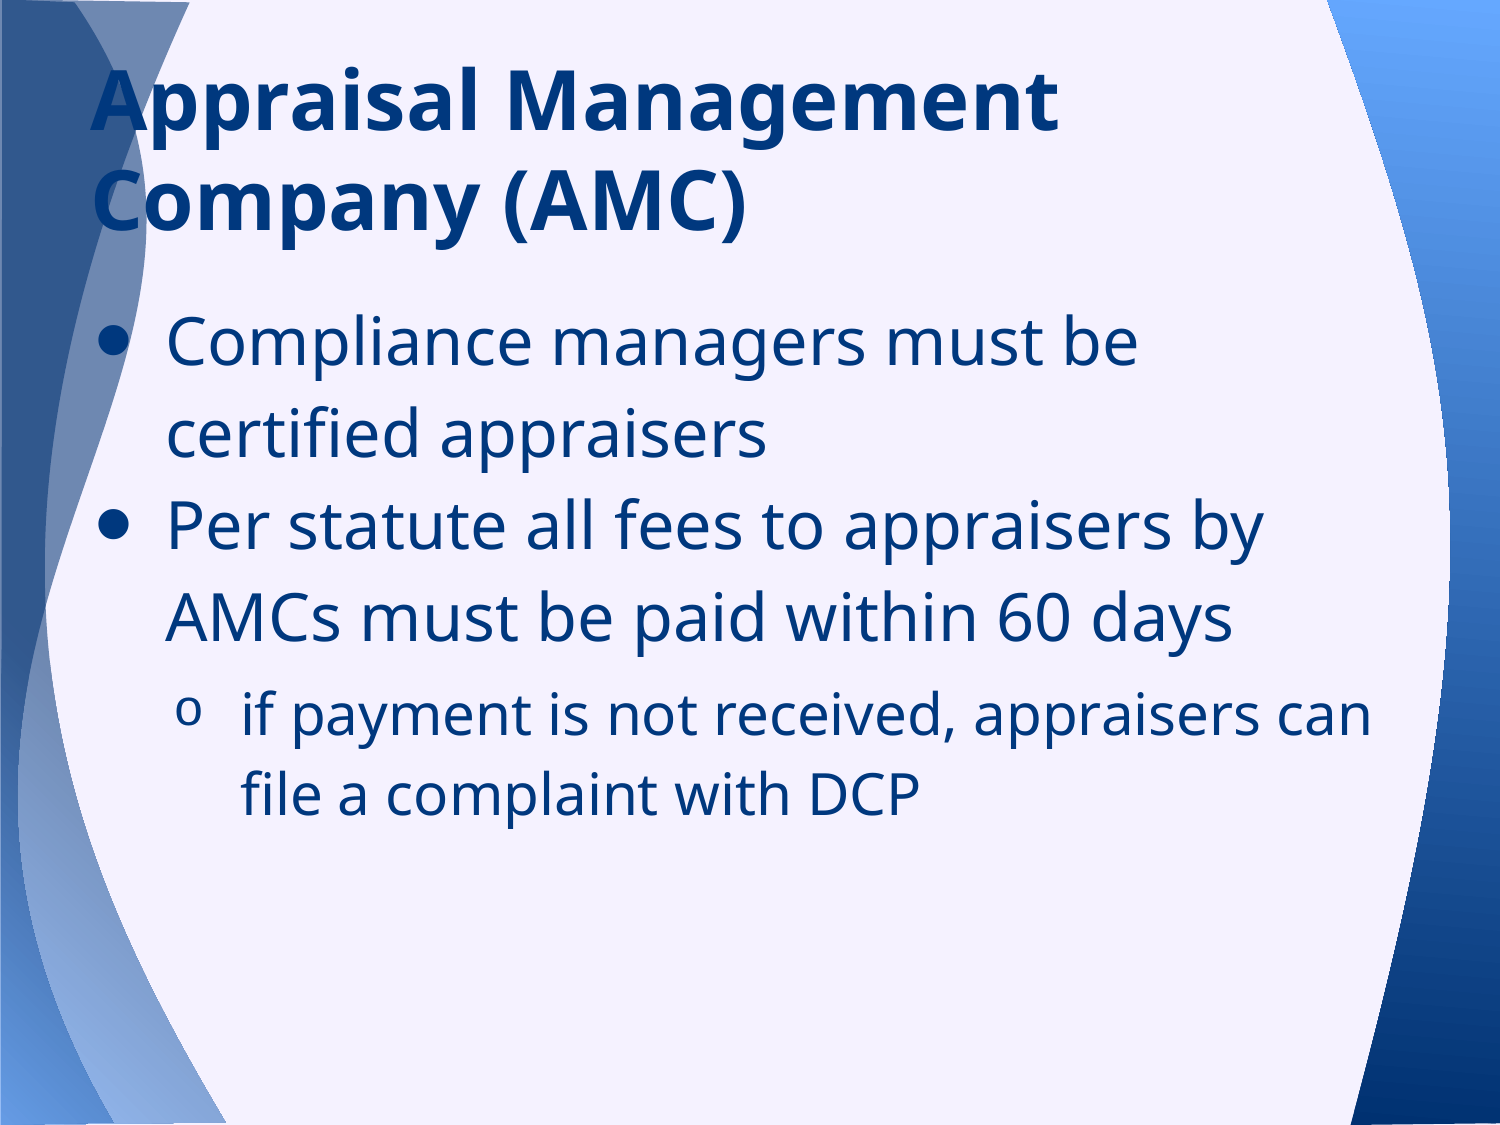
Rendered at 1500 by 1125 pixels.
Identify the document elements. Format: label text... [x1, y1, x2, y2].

list Compliance managers must be certified appraisers Per statute all fees to appraisers by AMCs must be paid within 60 days if payment is not received, appraisers can file a complaint with DCP [75, 272, 1425, 1067]
title Appraisal Management Company (AMC) [75, 45, 1425, 263]
